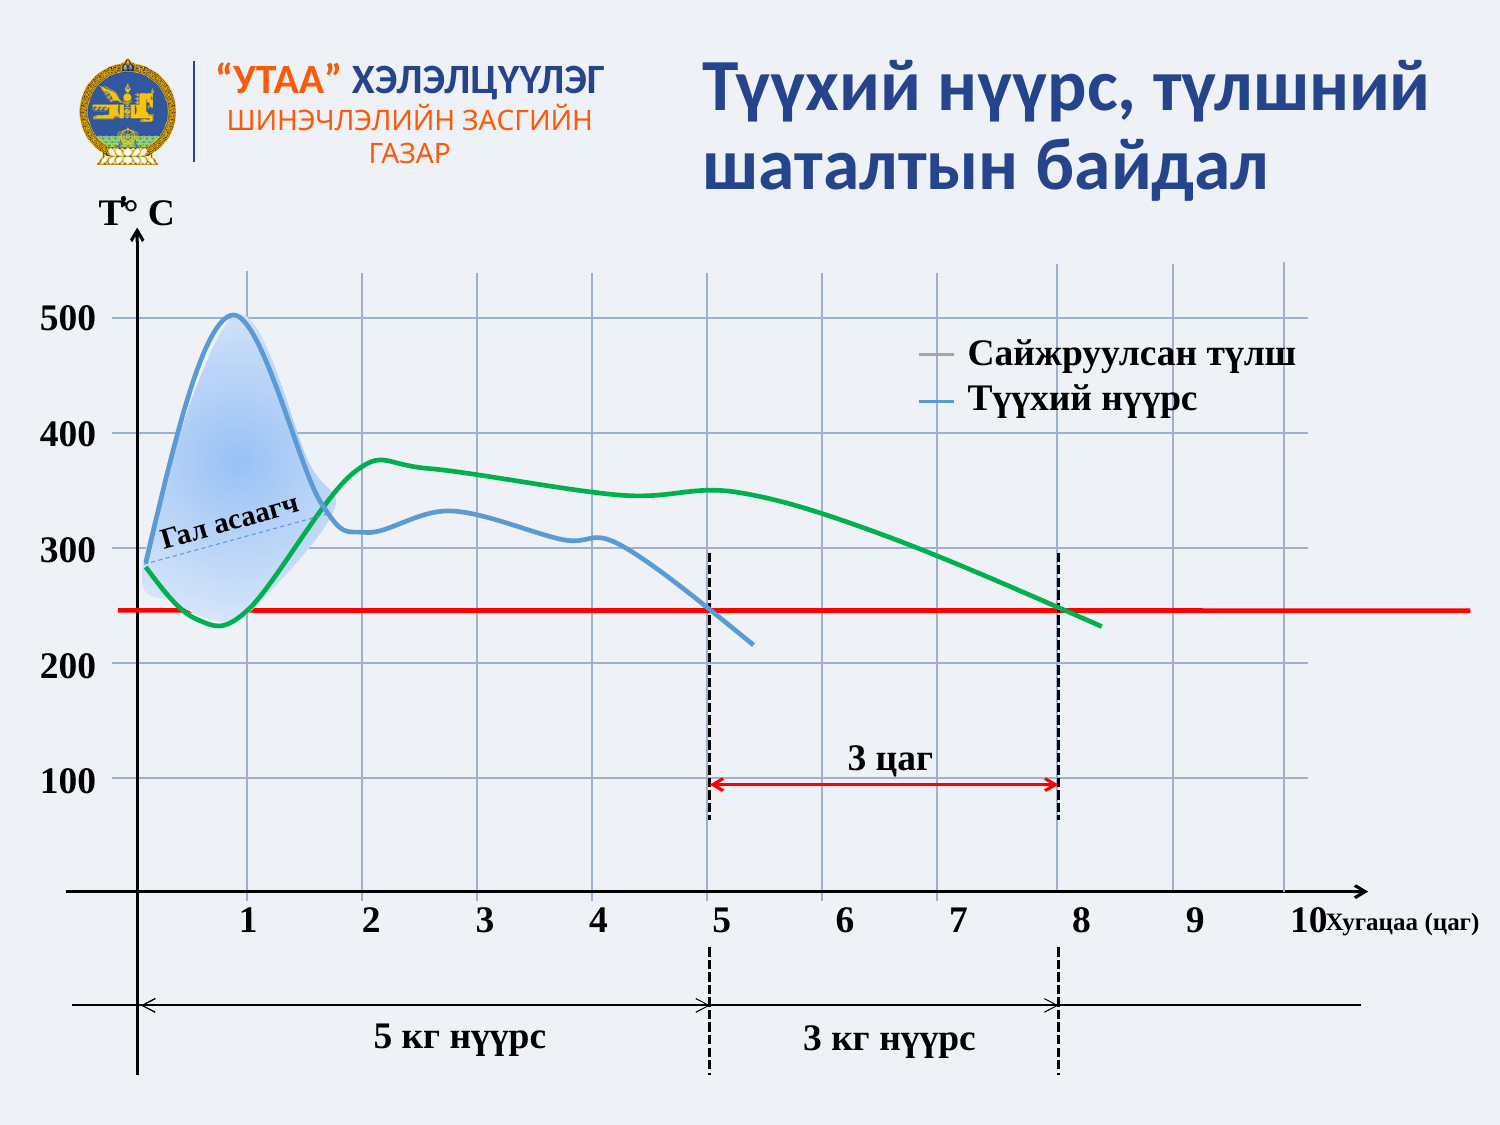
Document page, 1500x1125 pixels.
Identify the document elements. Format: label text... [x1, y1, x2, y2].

text_box “УТАА” ХЭЛЭЛЦҮҮЛЭГ ШИНЭЧЛЭЛИЙН ЗАСГИЙН ГАЗАР [195, 62, 625, 159]
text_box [24, 180, 1496, 1076]
title Түүхий нүүрс, түлшний шаталтын байдал [687, 37, 1450, 180]
picture [79, 58, 176, 165]
